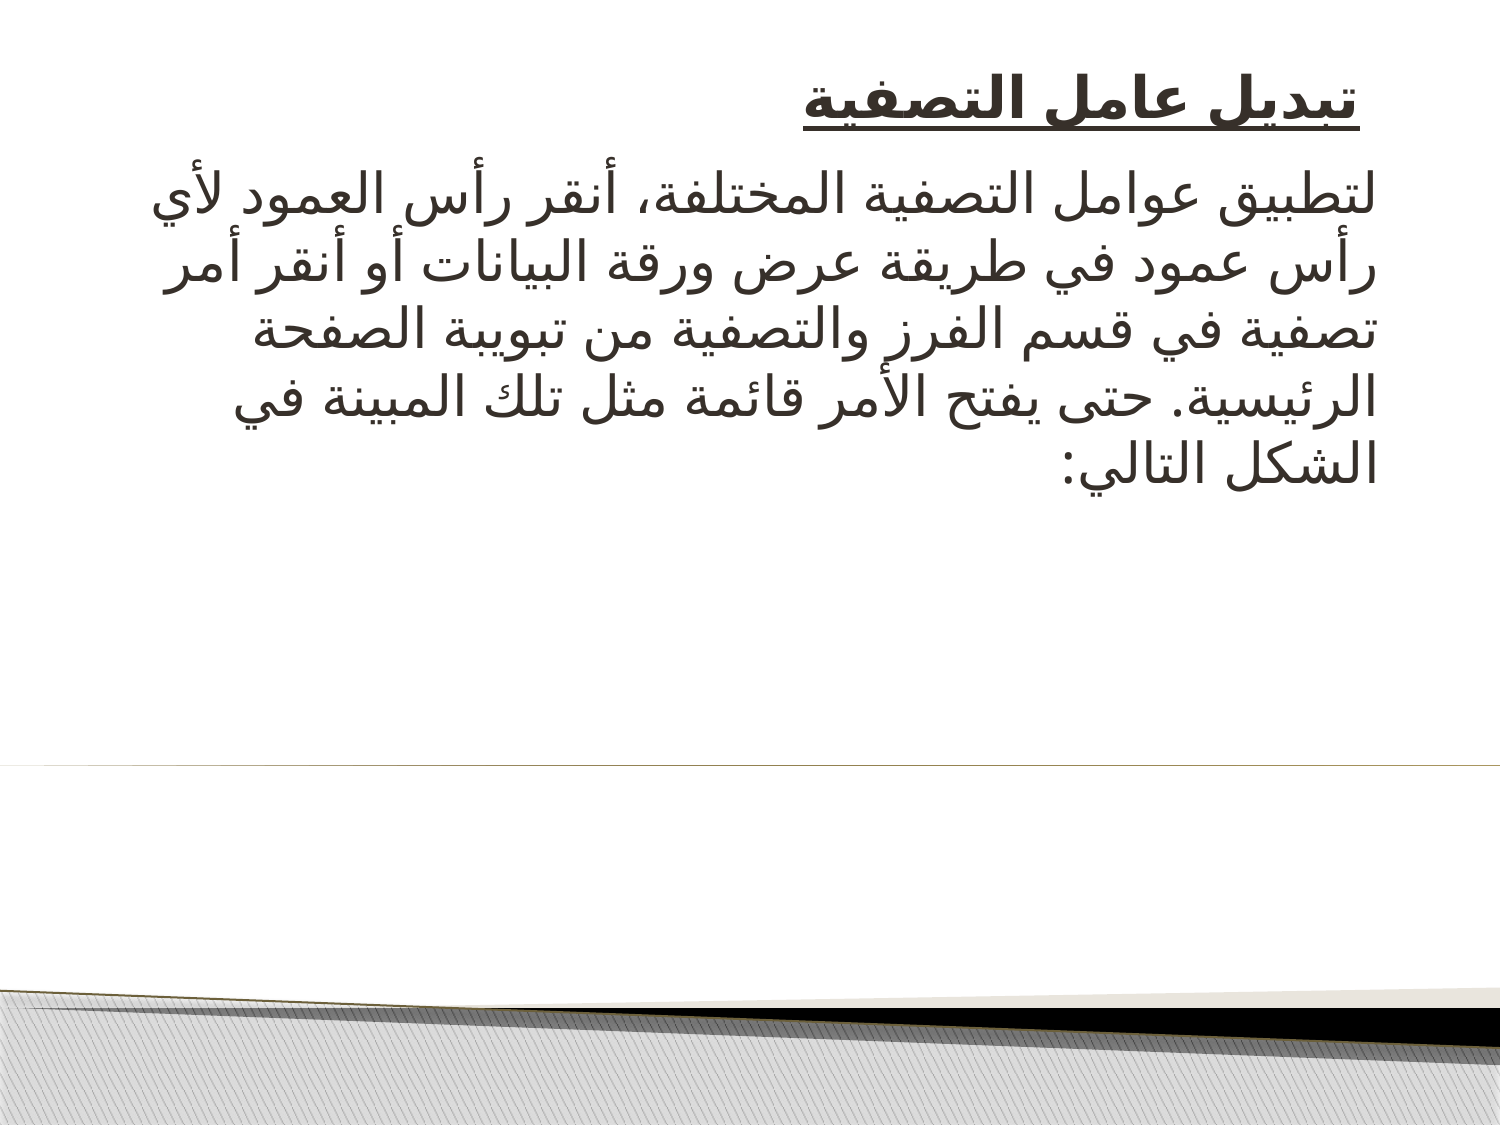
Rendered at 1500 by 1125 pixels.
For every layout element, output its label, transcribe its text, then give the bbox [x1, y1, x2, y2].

picture [5, 1008, 1500, 1066]
picture [349, 462, 1072, 905]
subtitle لتطبيق عوامل التصفية المختلفة، أنقر رأس العمود لأي رأس عمود في طريقة عرض ورقة البيانات أو أنقر أمر تصفية في قسم الفرز والتصفية من تبويبة الصفحة الرئيسية. حتى يفتح الأمر قائمة مثل تلك المبينة في الشكل التالي: [112, 149, 1388, 988]
title تبديل عامل التصفية [99, 24, 1375, 138]
